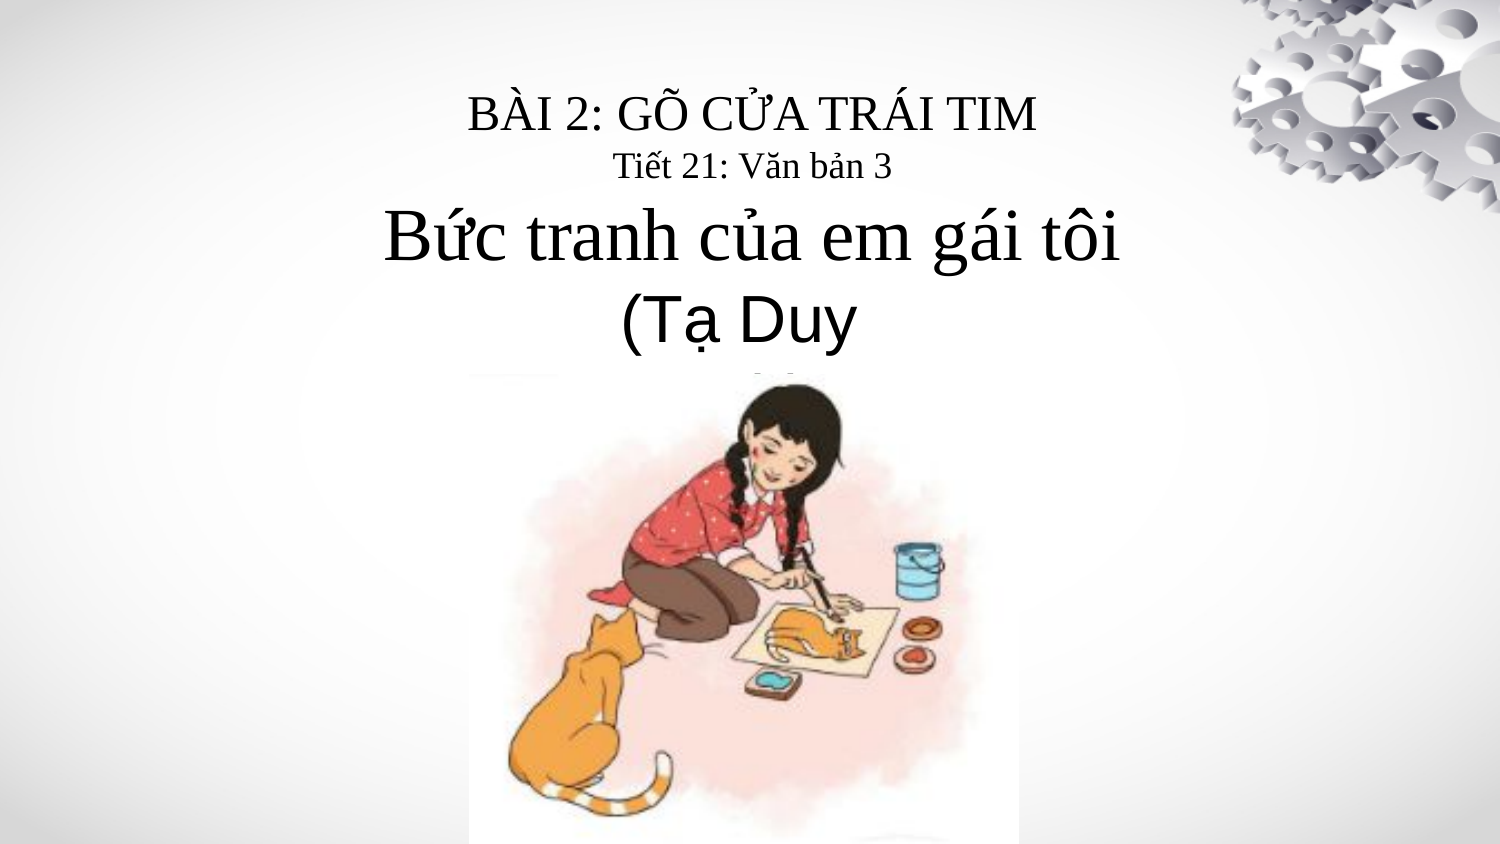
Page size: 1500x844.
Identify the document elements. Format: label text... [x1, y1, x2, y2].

subtitle (Tạ Duy Anh) [564, 260, 914, 374]
picture [0, 0, 1500, 844]
title BÀI 2: GÕ CỬA TRÁI TIM Tiết 21: Văn bản 3 Bức tranh của em gái tôi [154, 79, 1351, 277]
